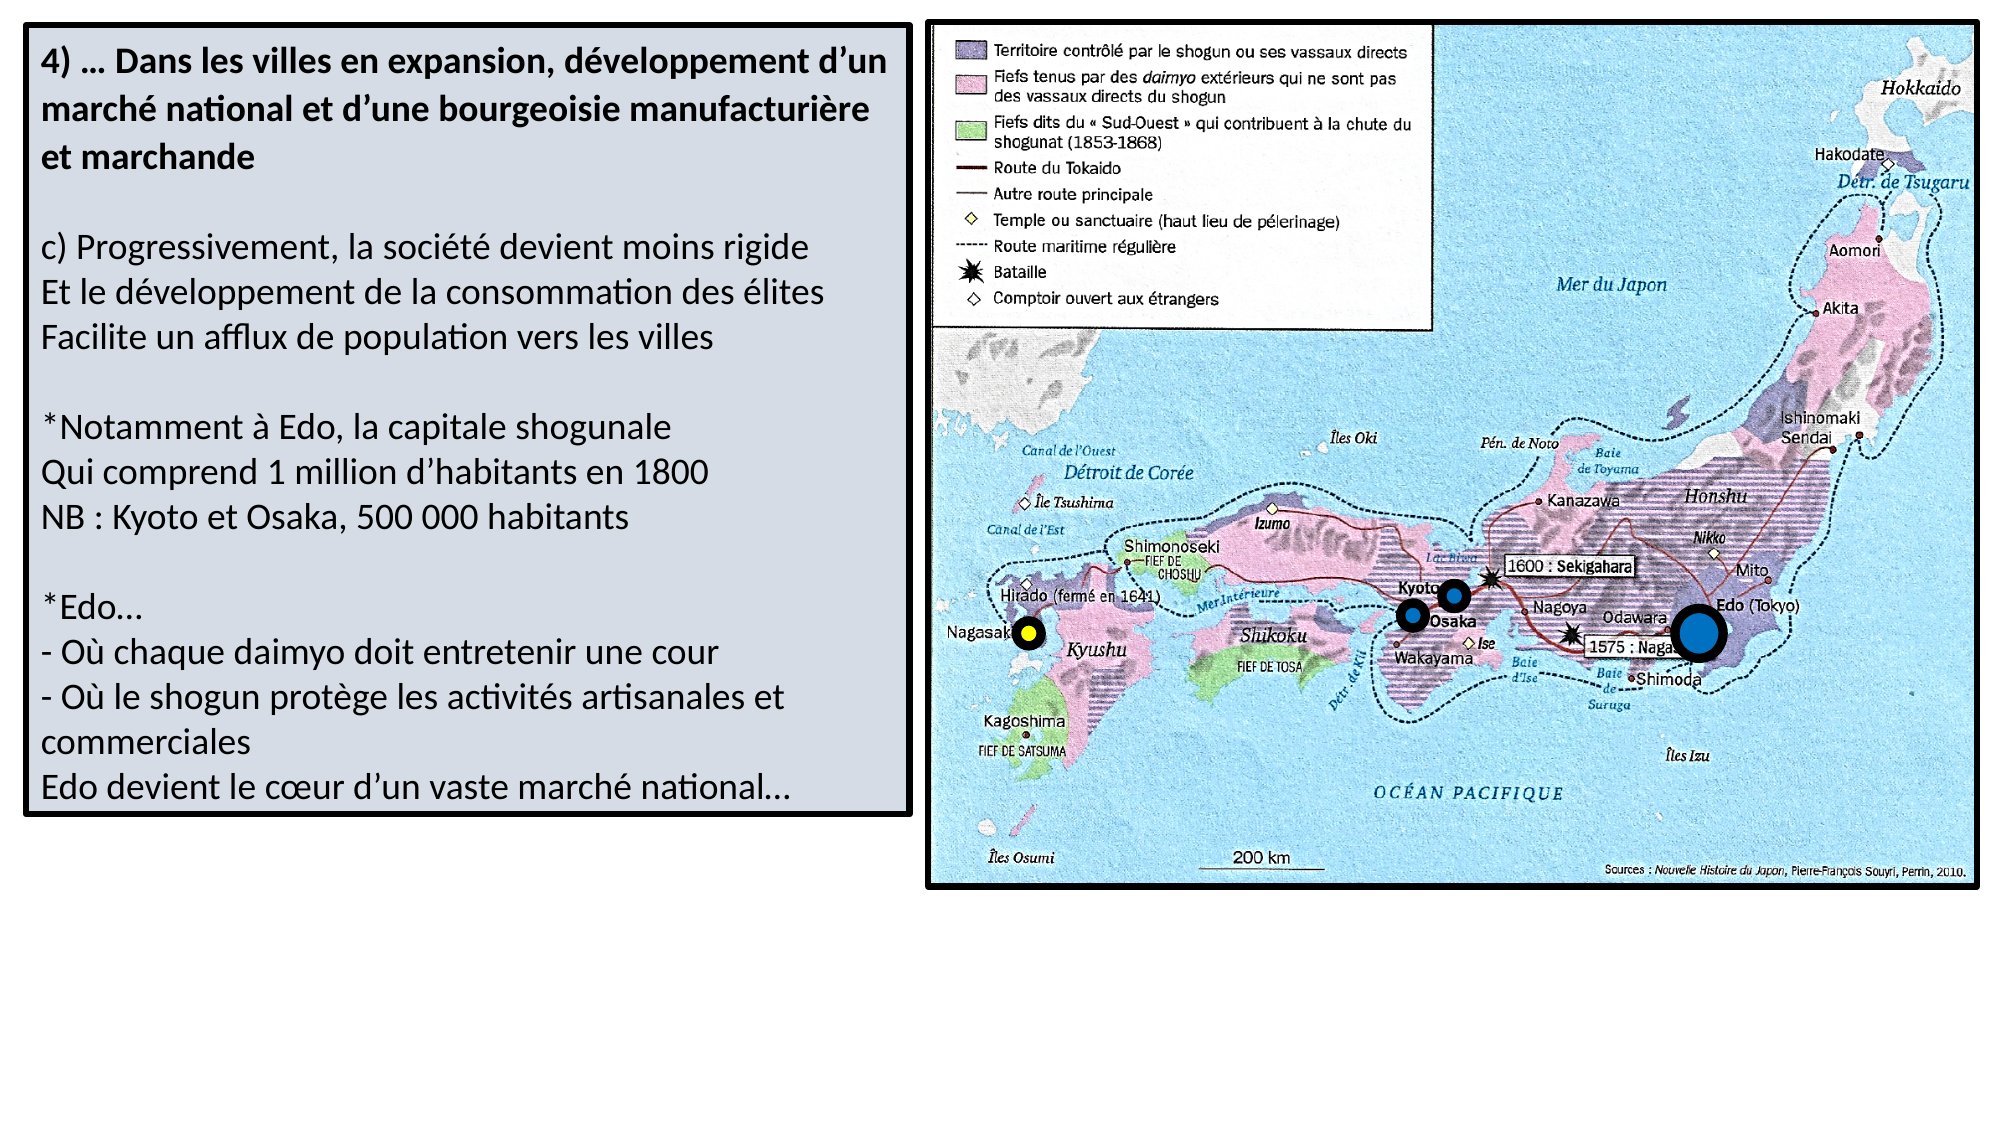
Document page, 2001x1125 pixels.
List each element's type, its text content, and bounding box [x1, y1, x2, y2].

picture [931, 25, 1974, 884]
text_box 4) … Dans les villes en expansion, développement d’un marché national et d’une bourgeoisie manufacturière et marchande c) Progressivement, la société devient moins rigide Et le développement de la consommation des élites Facilite un afflux de population vers les villes *Notamment à Edo, la capitale shogunale Qui comprend 1 million d’habitants en 1800 NB : Kyoto et Osaka, 500 000 habitants *Edo… - Où chaque daimyo doit entretenir une cour - Où le shogun protège les activités artisanales et commerciales Edo devient le cœur d’un vaste marché national… [26, 25, 910, 815]
